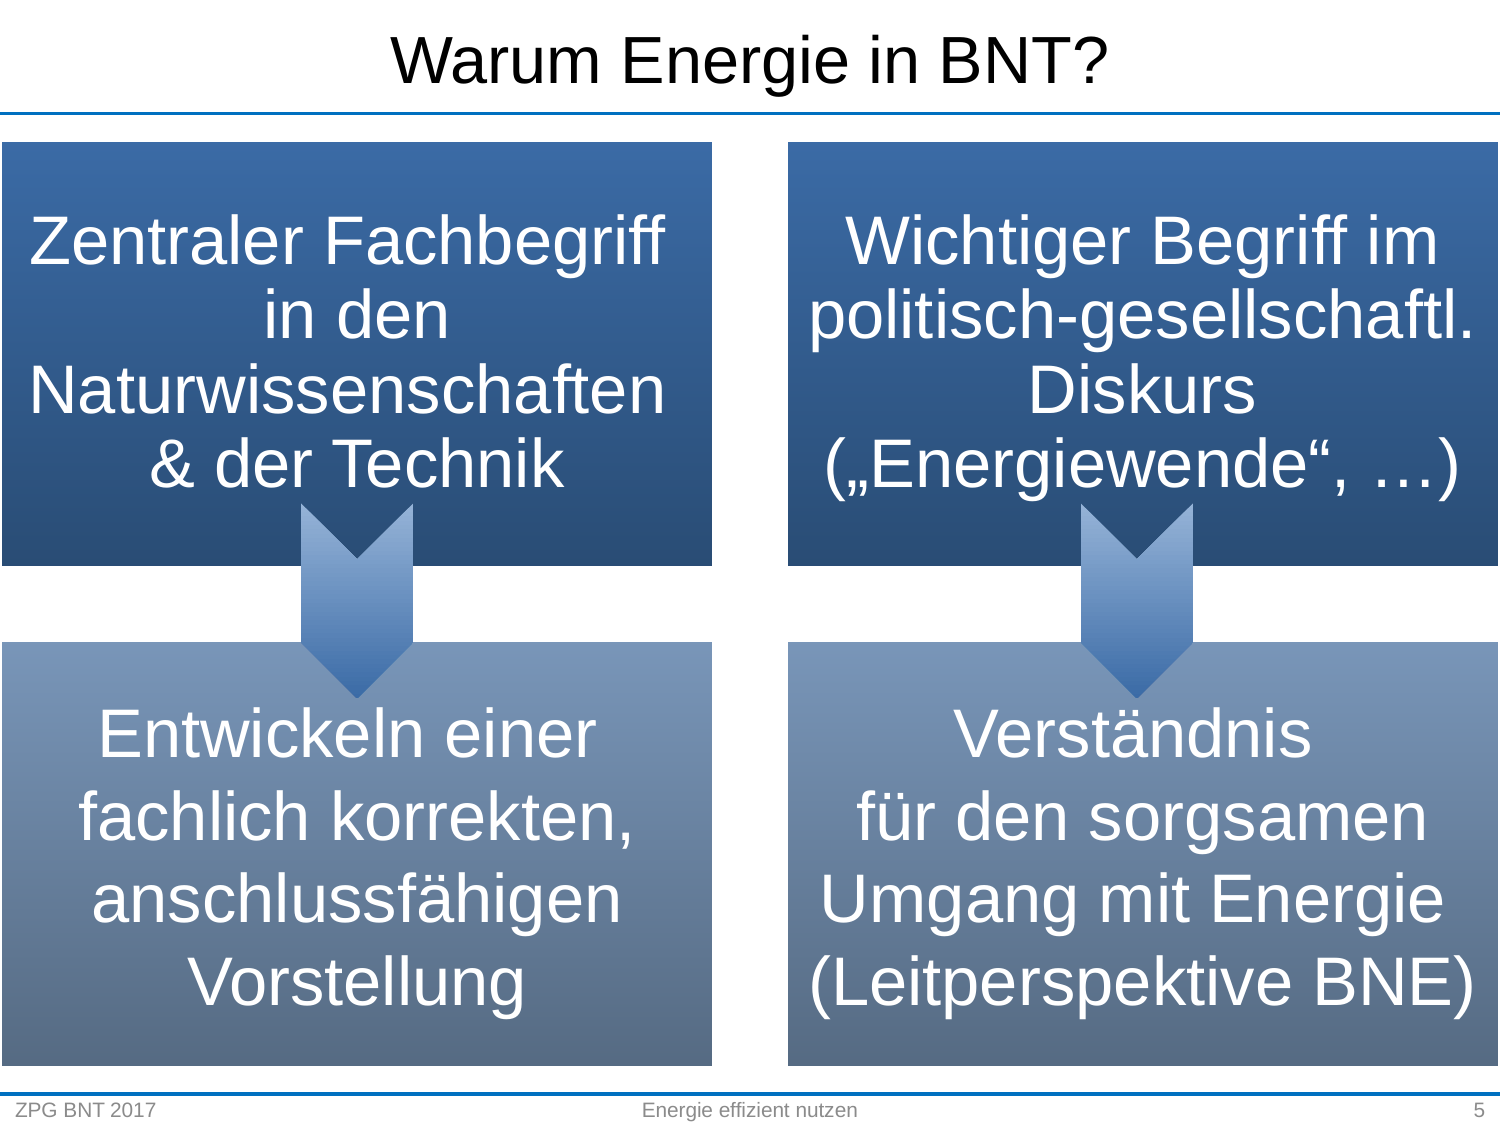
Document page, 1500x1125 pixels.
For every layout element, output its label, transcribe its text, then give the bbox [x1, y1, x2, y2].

slide_number 5 [1104, 1102, 1500, 1125]
footer Energie effizient nutzen [512, 1103, 988, 1125]
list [0, 113, 1500, 1095]
slide_number ZPG BNT 2017 [0, 1102, 408, 1125]
title Warum Energie in BNT? [0, 0, 1500, 113]
